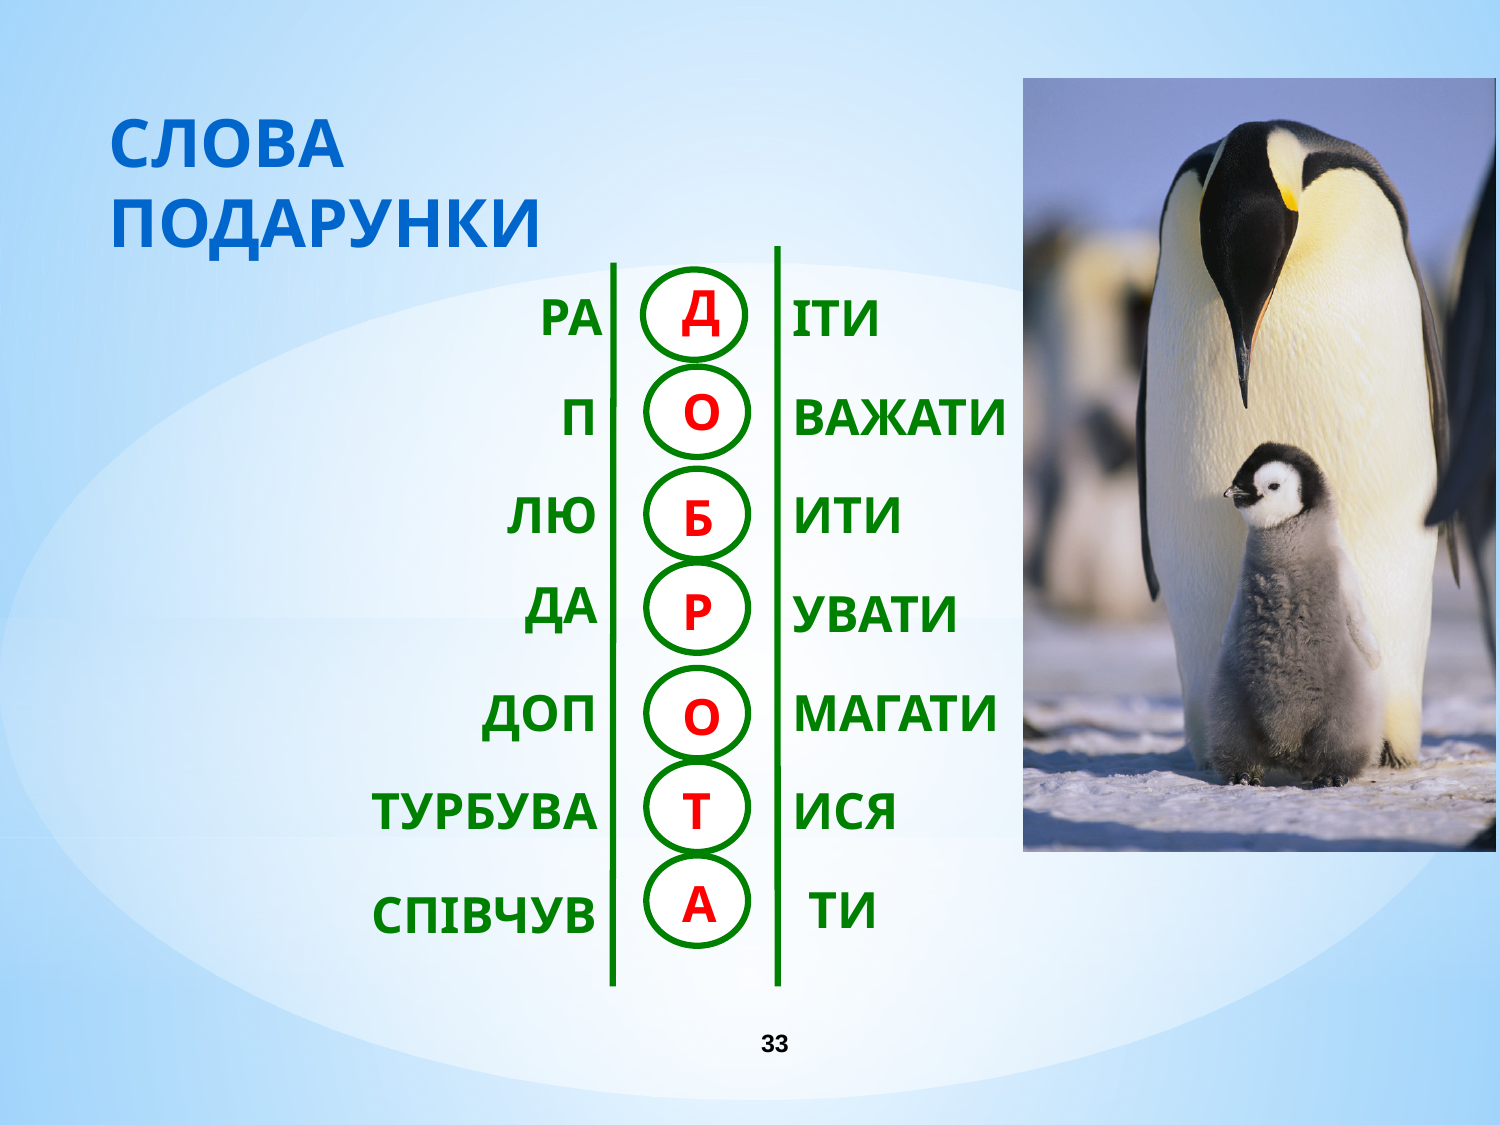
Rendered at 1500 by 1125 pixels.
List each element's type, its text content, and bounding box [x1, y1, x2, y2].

text_box П [372, 377, 613, 453]
text_box [642, 276, 667, 353]
text_box [671, 366, 724, 373]
text_box ТУРБУВА [159, 772, 613, 856]
text_box ДОП [127, 673, 613, 758]
text_box О [667, 373, 750, 457]
text_box ИСЯ [777, 772, 1018, 856]
text_box [646, 762, 729, 844]
text_box [646, 563, 729, 644]
text_box Р [667, 572, 750, 657]
text_box МАГАТИ [777, 673, 1017, 758]
slide_number 33 [624, 1012, 925, 1073]
text_box [646, 856, 729, 937]
text_box СПІВЧУВ [277, 876, 612, 965]
text_box ТИ [793, 871, 1254, 955]
text_box А [667, 865, 750, 950]
text_box ІТИ [777, 279, 961, 363]
text_box [668, 354, 720, 360]
text_box О [667, 678, 750, 762]
text_box [646, 468, 729, 551]
picture [1023, 77, 1496, 853]
text_box Д [667, 269, 750, 354]
text_box [646, 375, 667, 449]
text_box СЛОВА ПОДАРУНКИ [93, 93, 727, 177]
text_box УВАТИ [777, 575, 978, 659]
text_box ДА [438, 565, 613, 655]
text_box ЛЮ [349, 476, 613, 560]
text_box ИТИ [777, 476, 1017, 560]
text_box ВАЖАТИ [777, 377, 1017, 475]
text_box РА [258, 278, 618, 362]
text_box Т [667, 771, 750, 856]
text_box Б [667, 478, 750, 563]
text_box [646, 667, 730, 750]
